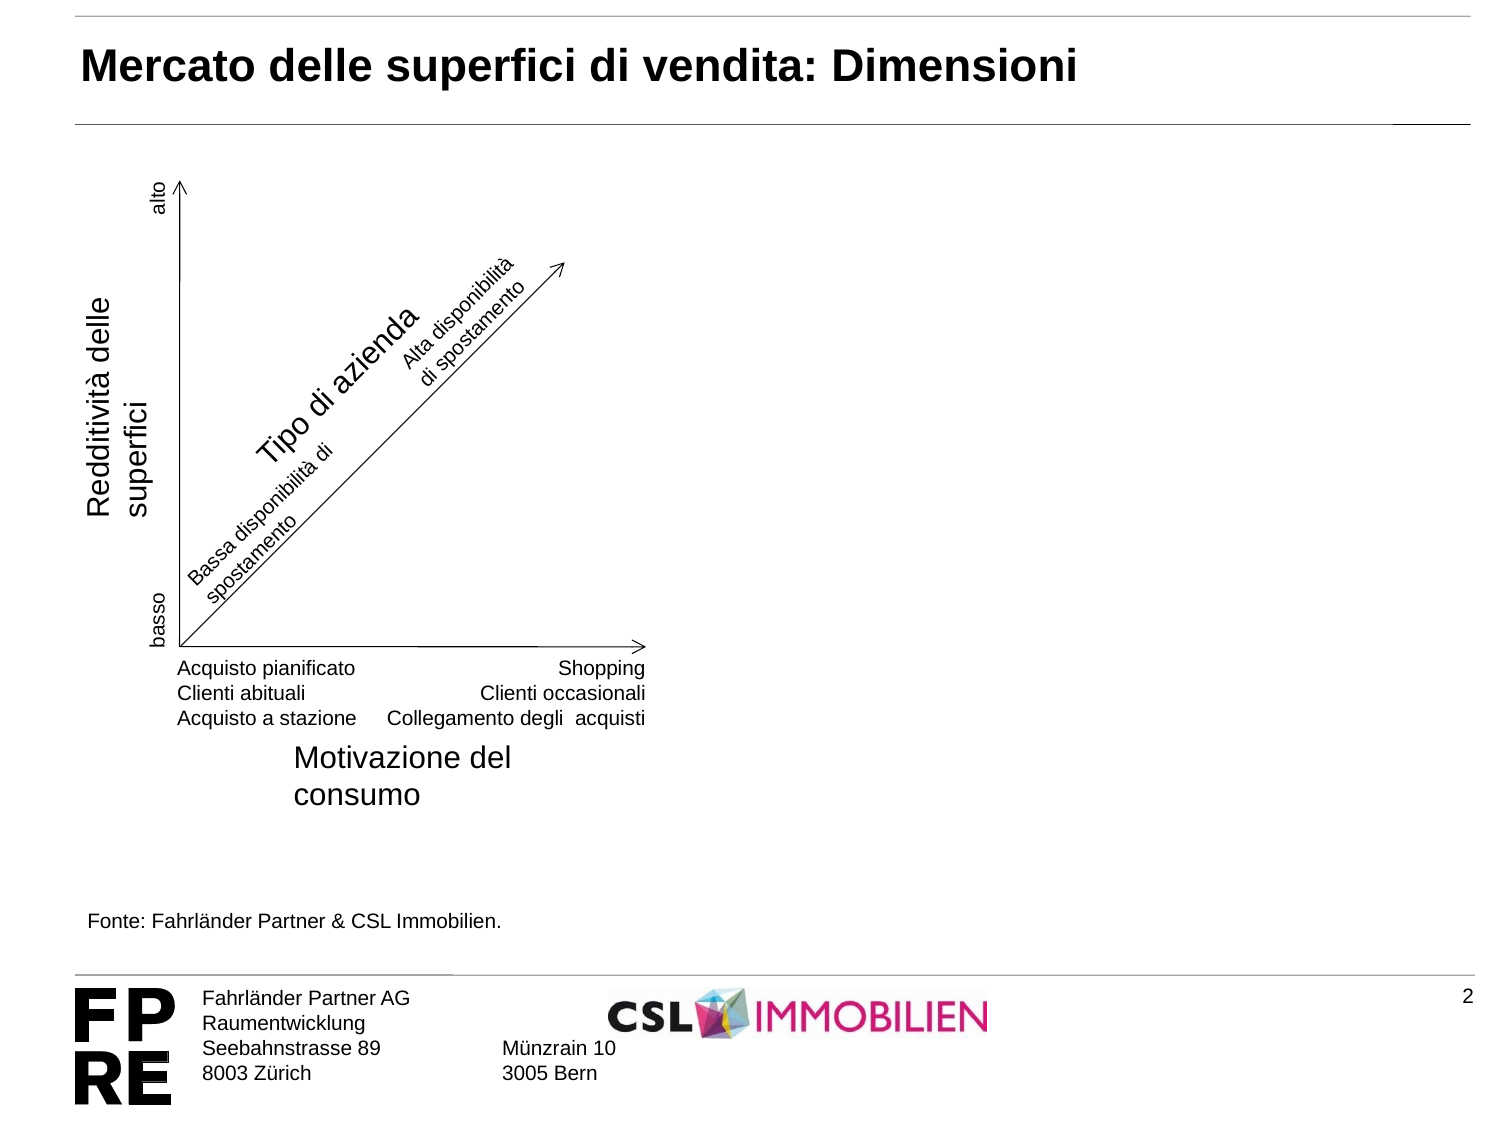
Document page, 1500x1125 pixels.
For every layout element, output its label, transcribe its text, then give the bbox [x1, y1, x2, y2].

picture [607, 987, 987, 1039]
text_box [70, 166, 661, 821]
text_box Fonte: Fahrländer Partner & CSL Immobilien. [72, 900, 1176, 940]
text_box Mercato delle superfici di vendita: Dimensioni [65, 27, 1341, 141]
